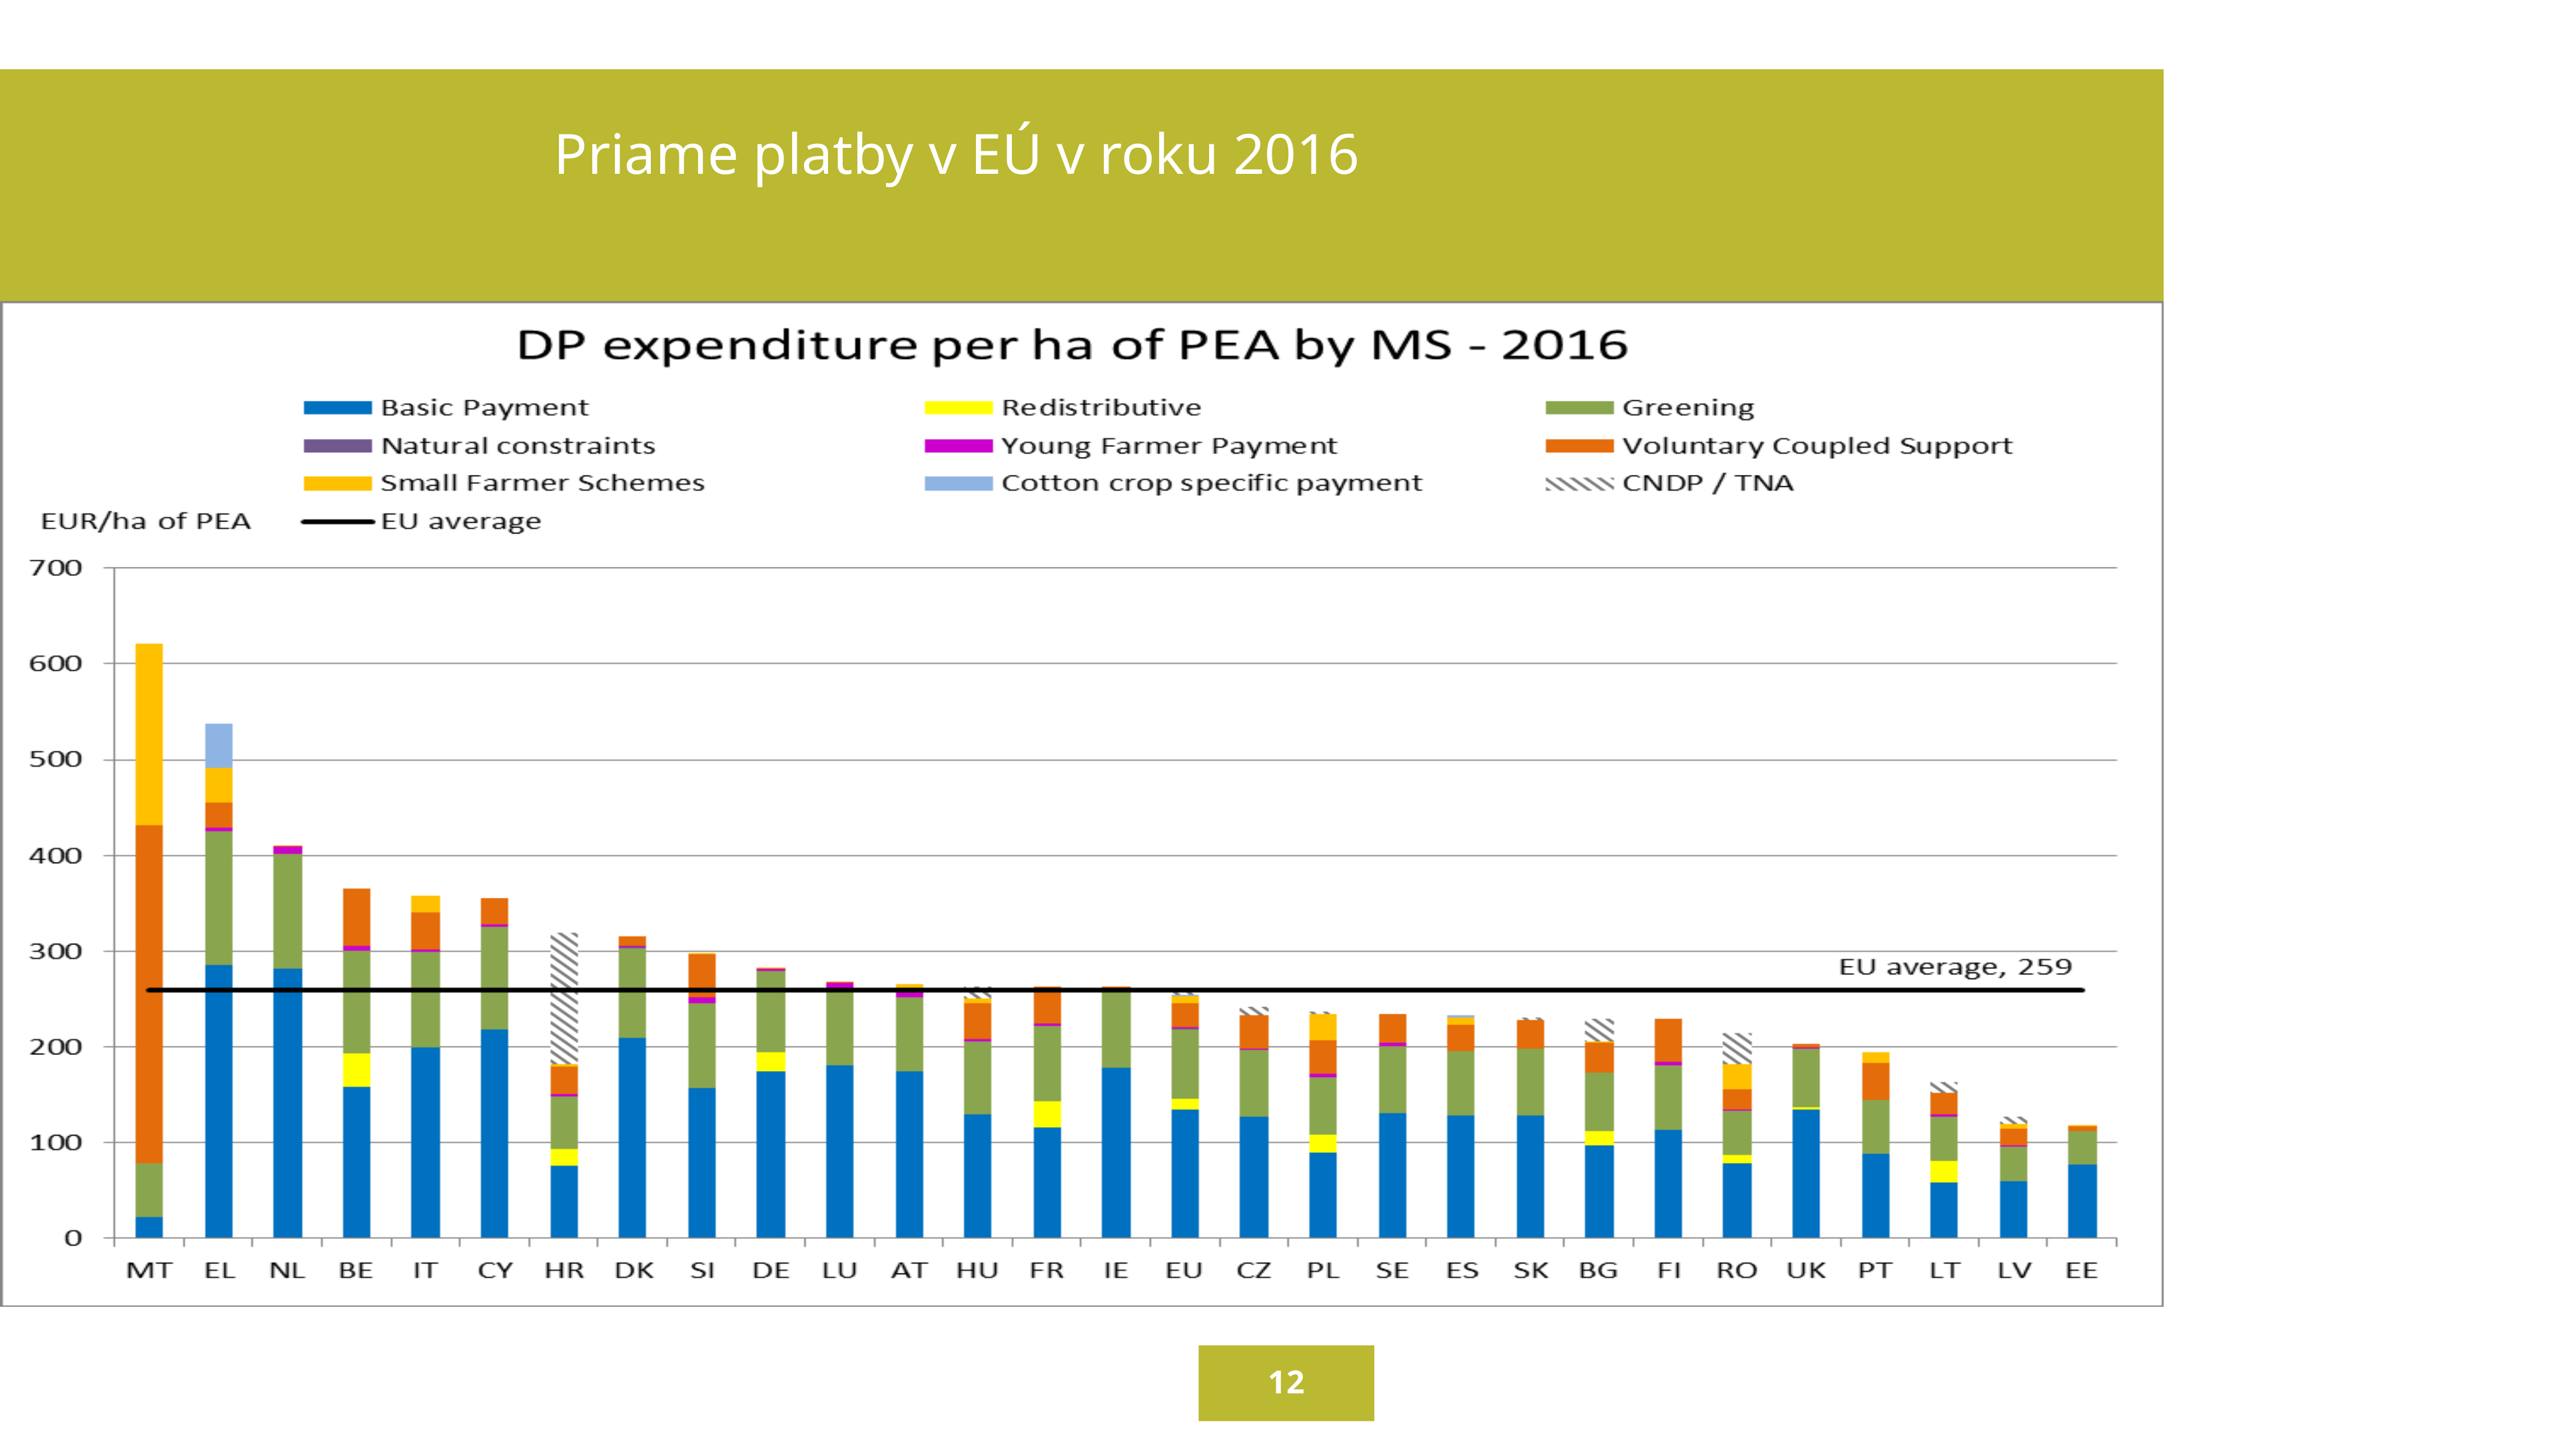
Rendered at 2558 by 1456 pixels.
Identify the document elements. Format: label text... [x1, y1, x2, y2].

picture [0, 301, 2164, 1307]
text_box 12 [1198, 1345, 1375, 1421]
text_box Priame platby v EÚ v roku 2016 [0, 69, 2164, 301]
